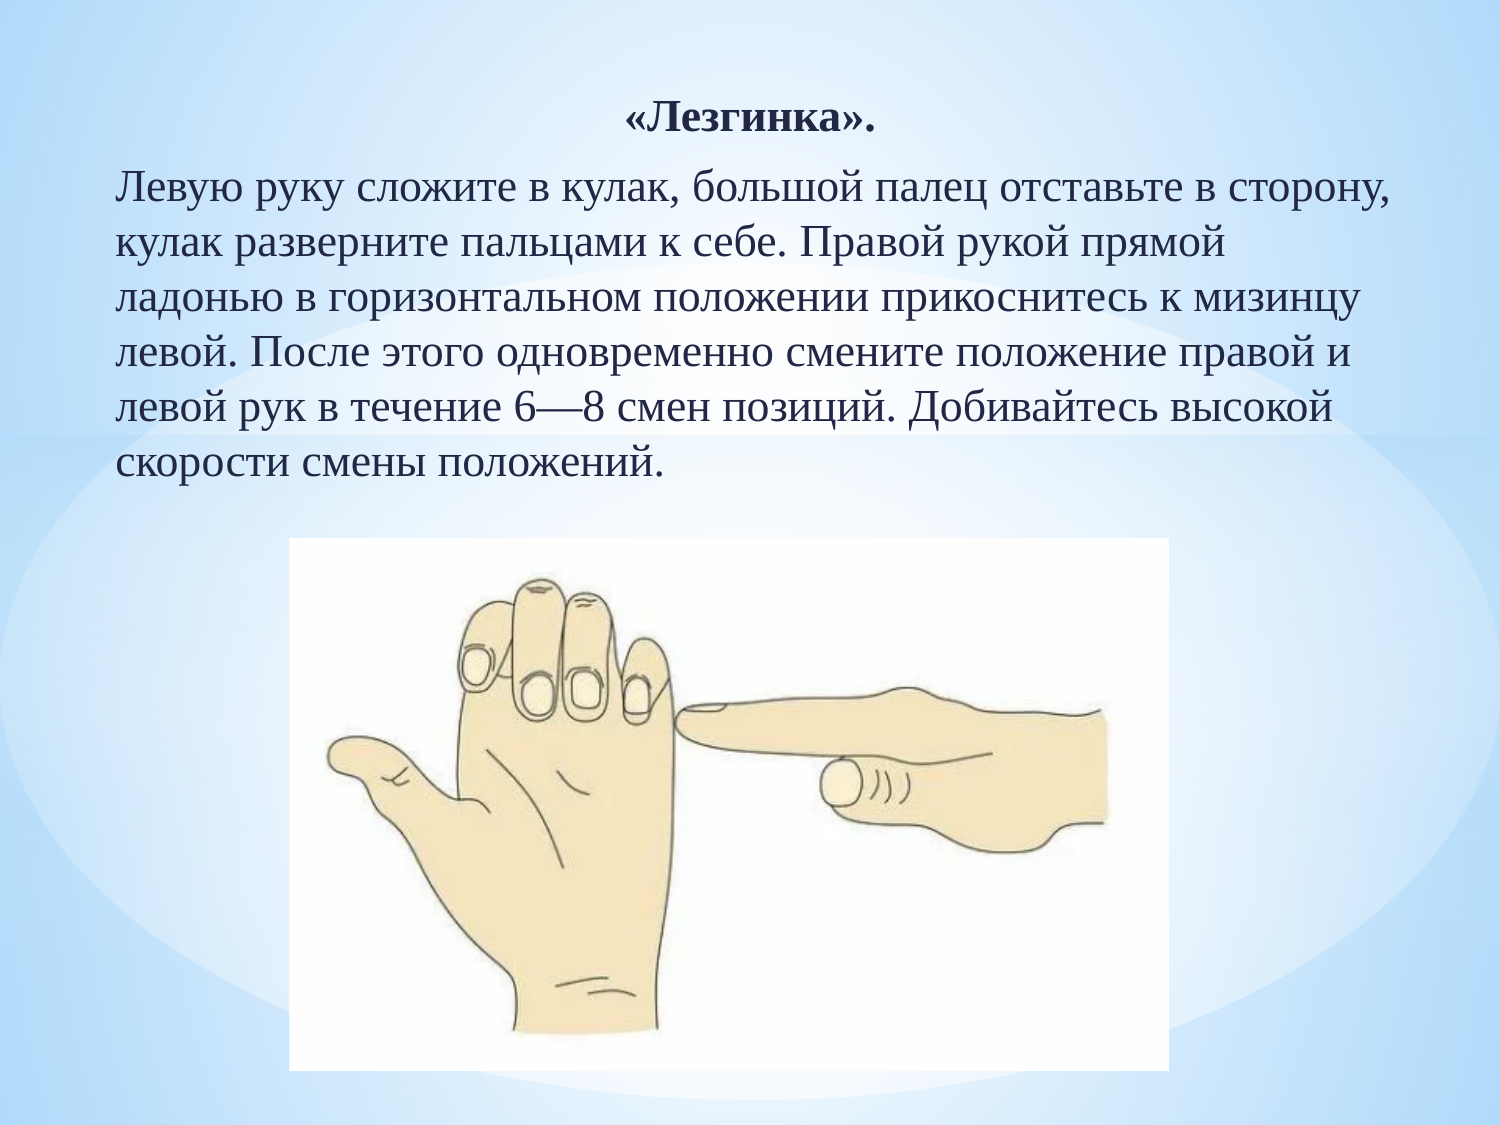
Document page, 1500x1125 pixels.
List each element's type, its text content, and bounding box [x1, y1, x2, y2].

list «Лезгинка». Левую руку сложите в кулак, большой палец отставьте в сторону, кулак разверните пальцами к себе. Пра­вой рукой прямой ладонью в горизонтальном положении прикоснитесь к мизинцу левой. После этого одновременно смените положение правой и левой рук в течение 6—8 смен позиций. Добивайтесь высокой скорости смены положений. [100, 78, 1412, 1047]
picture [288, 538, 1170, 1071]
